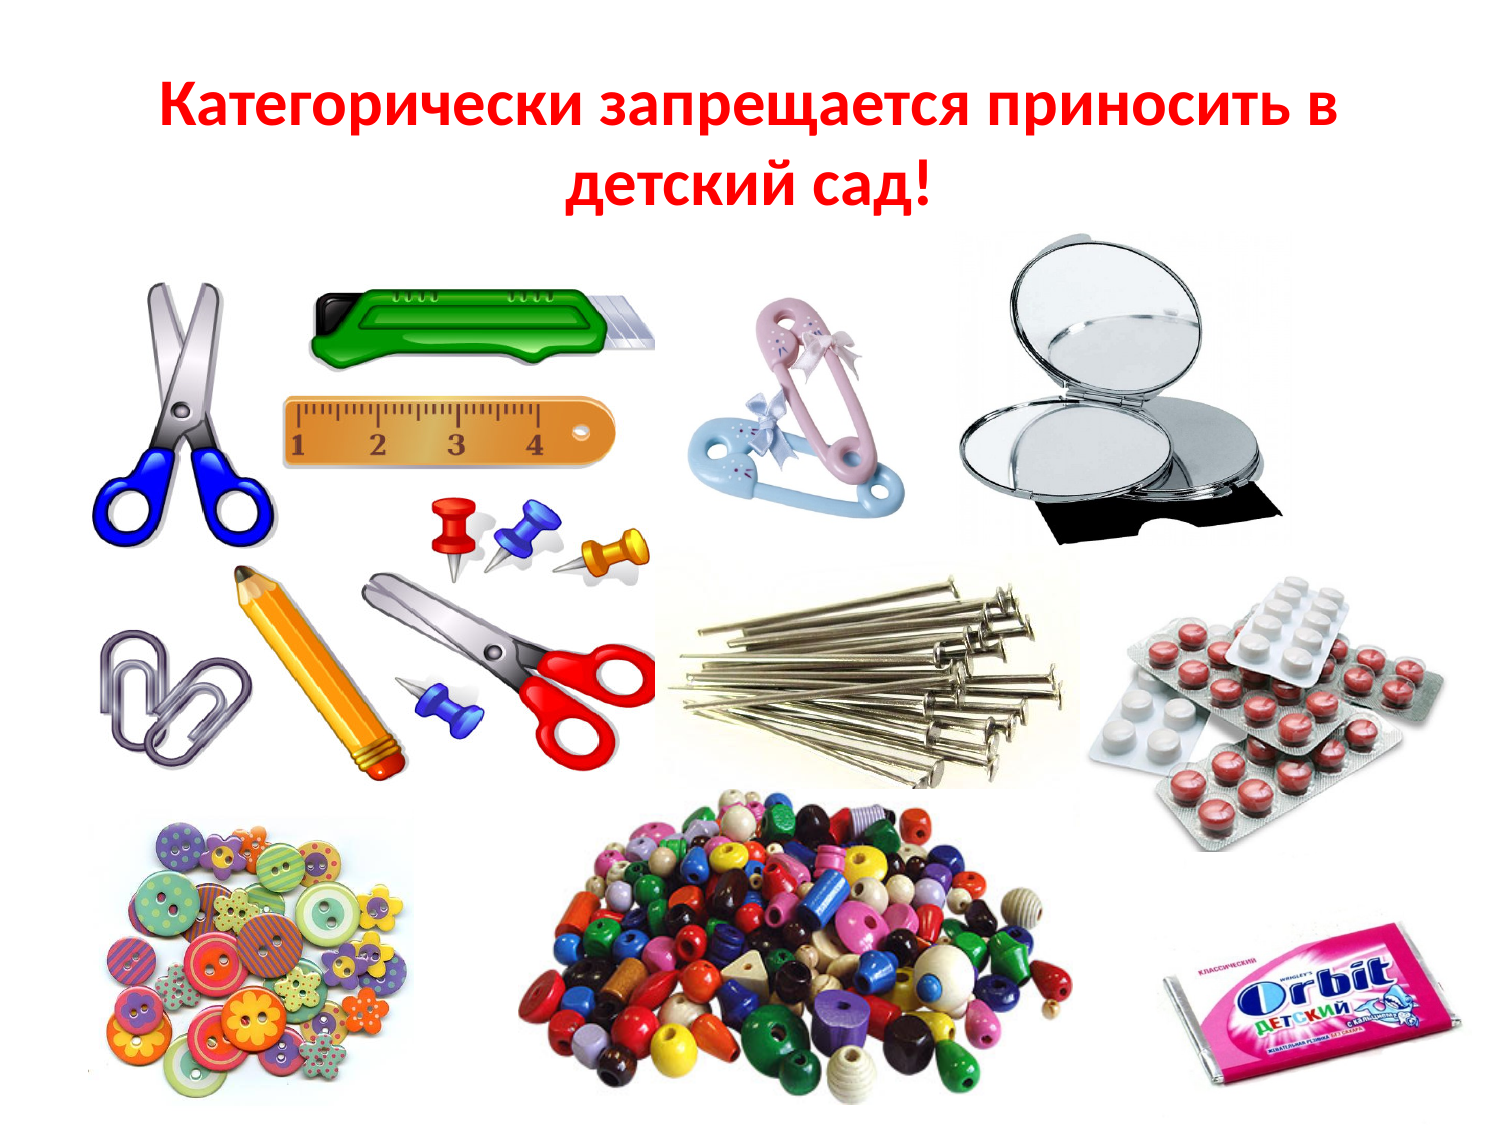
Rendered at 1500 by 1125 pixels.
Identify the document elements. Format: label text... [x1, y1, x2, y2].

title Категорически запрещается приносить в детский сад! [75, 45, 1425, 233]
picture [518, 231, 1473, 1125]
picture [88, 798, 414, 1124]
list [64, 262, 692, 799]
